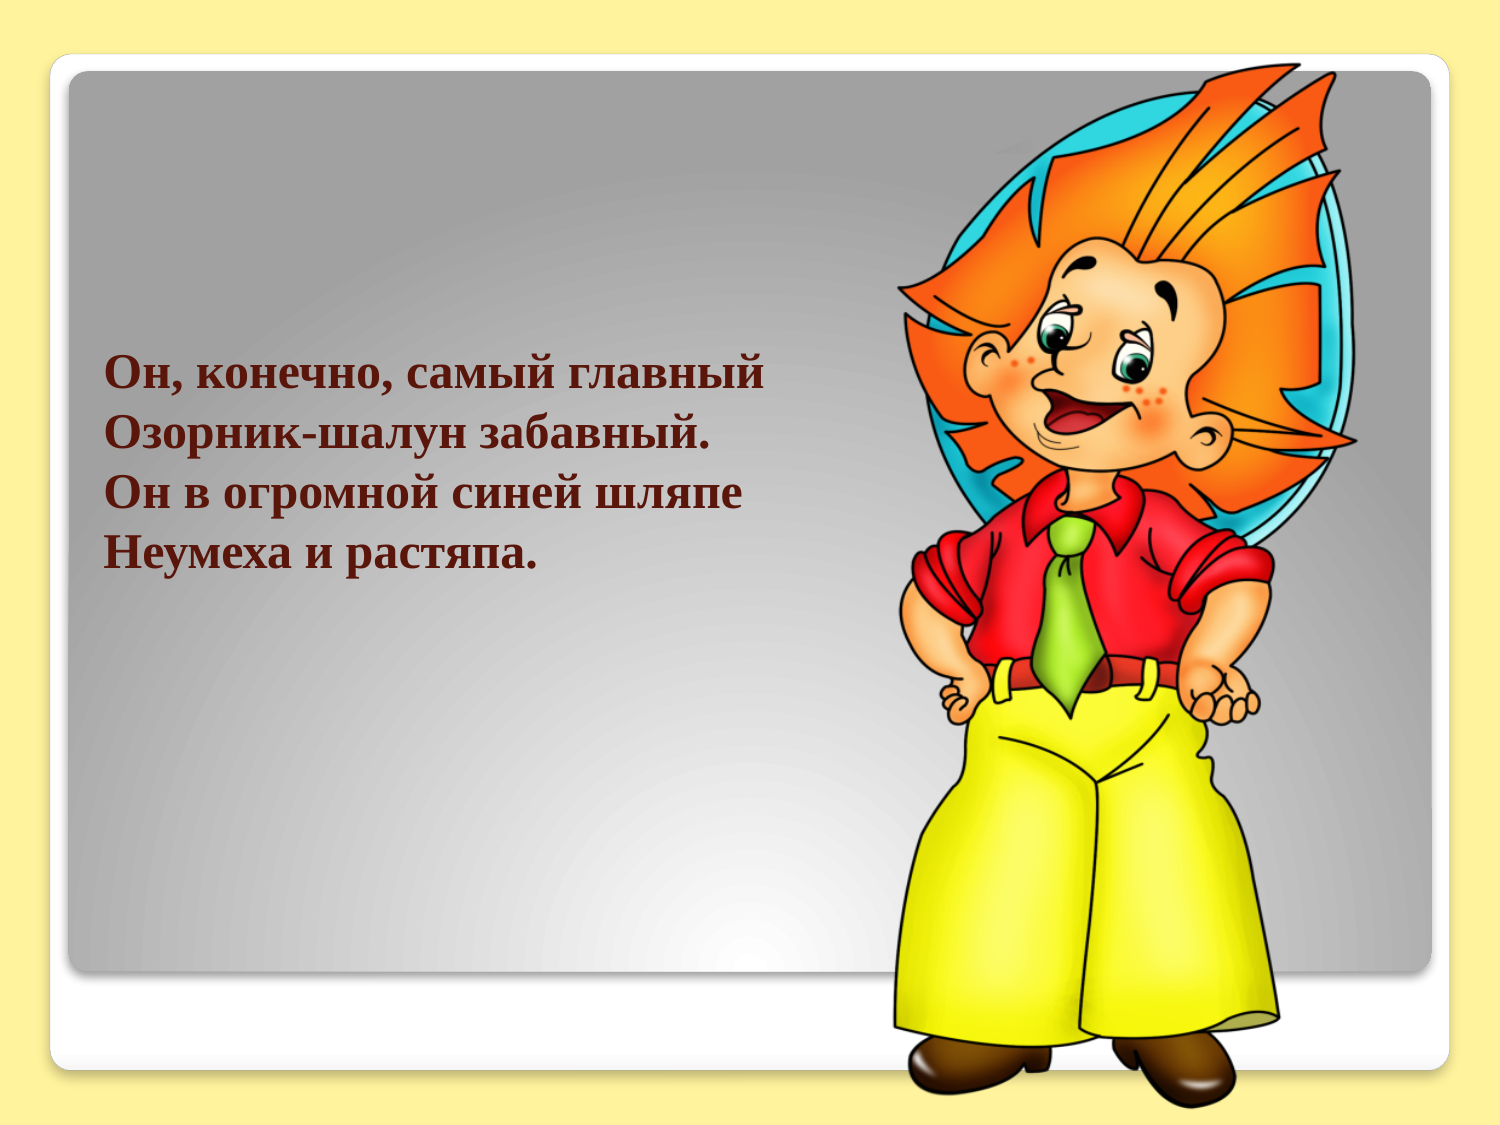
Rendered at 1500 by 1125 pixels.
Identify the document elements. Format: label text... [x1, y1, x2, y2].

title Он, конечно, самый главный Озорник-шалун забавный. Он в огромной синей шляпе Неумеха и растяпа. [88, 302, 789, 587]
picture [796, 42, 1359, 1125]
